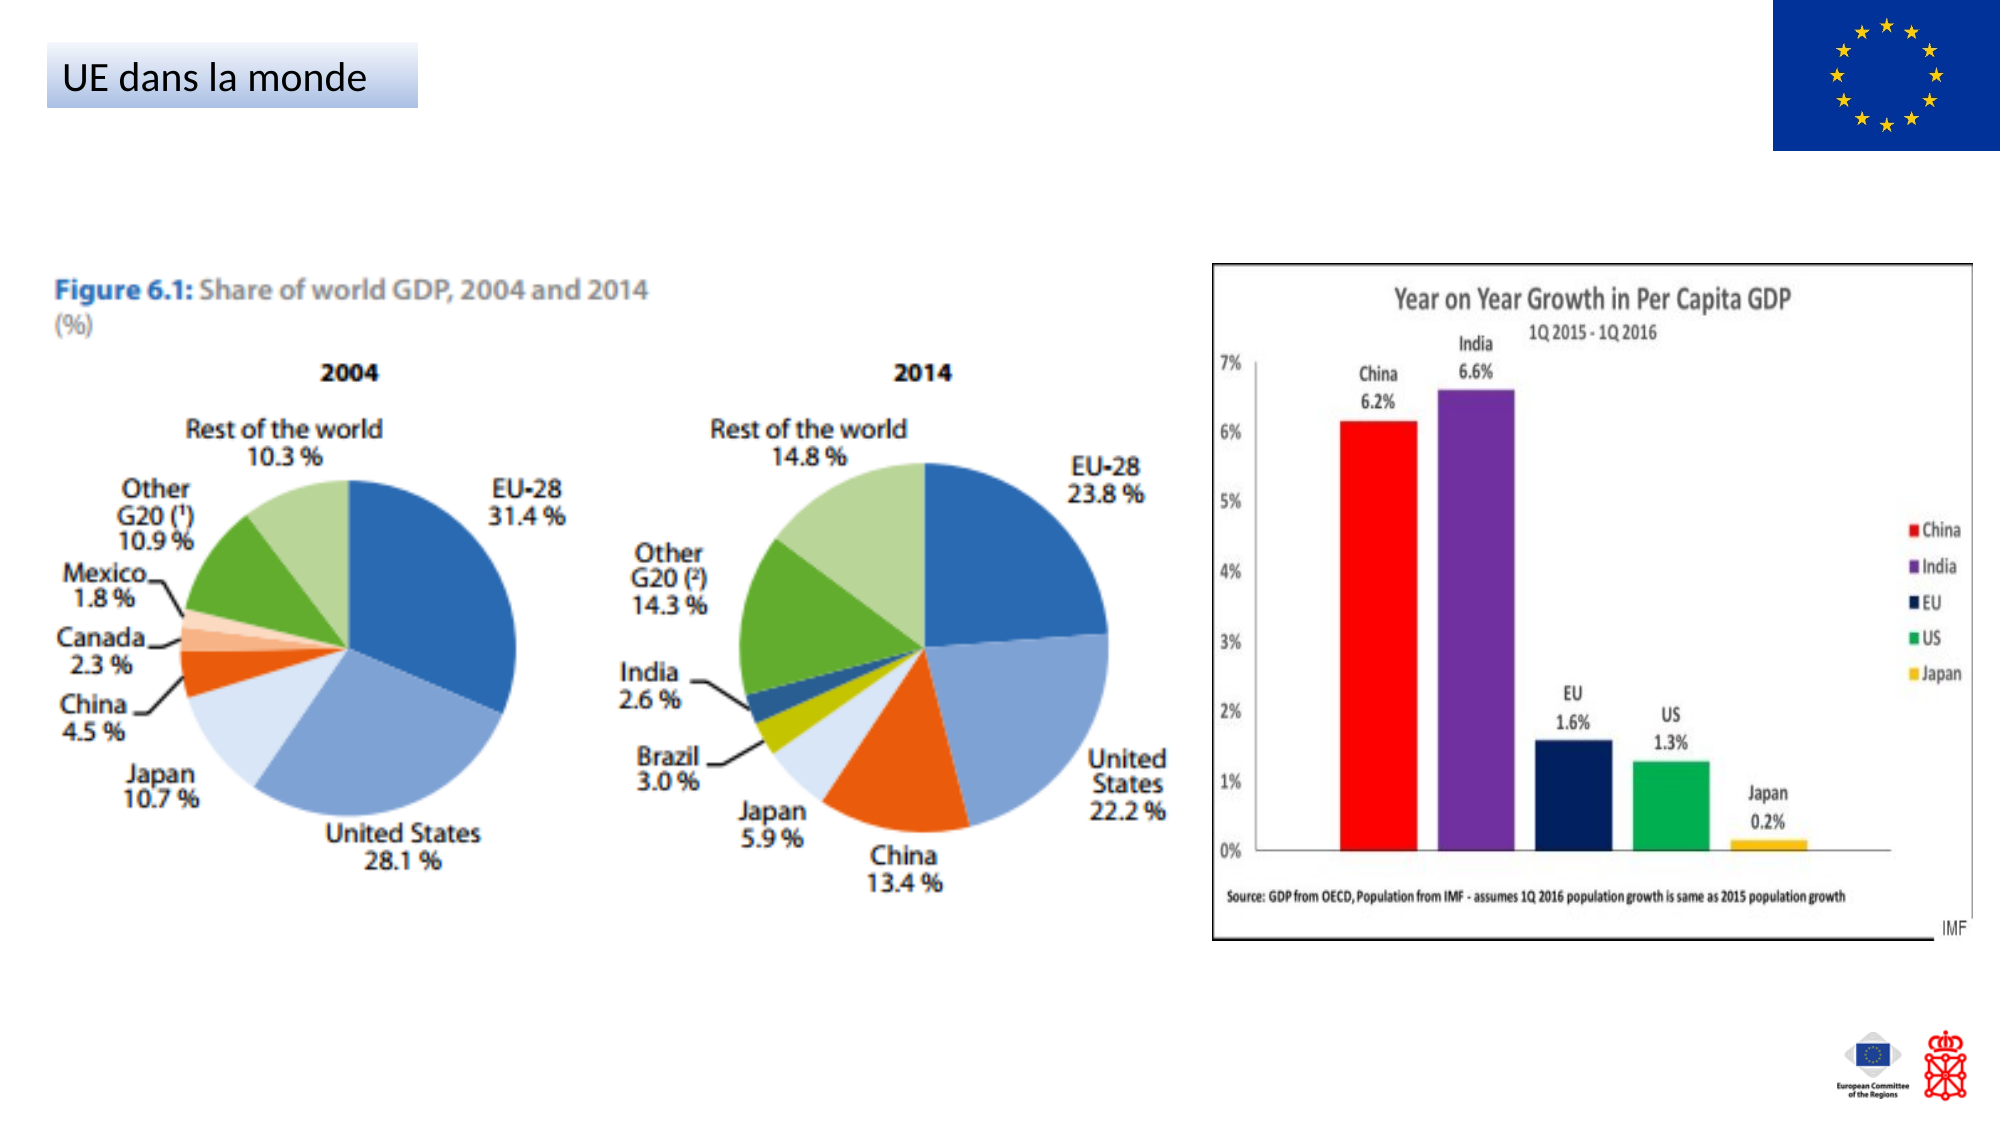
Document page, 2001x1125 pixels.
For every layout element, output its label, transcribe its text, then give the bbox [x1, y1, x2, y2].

picture [1822, 1017, 1974, 1106]
picture [1212, 263, 1973, 941]
picture [41, 263, 1181, 910]
text_box UE dans la monde [47, 42, 418, 108]
picture [1773, 0, 2000, 151]
